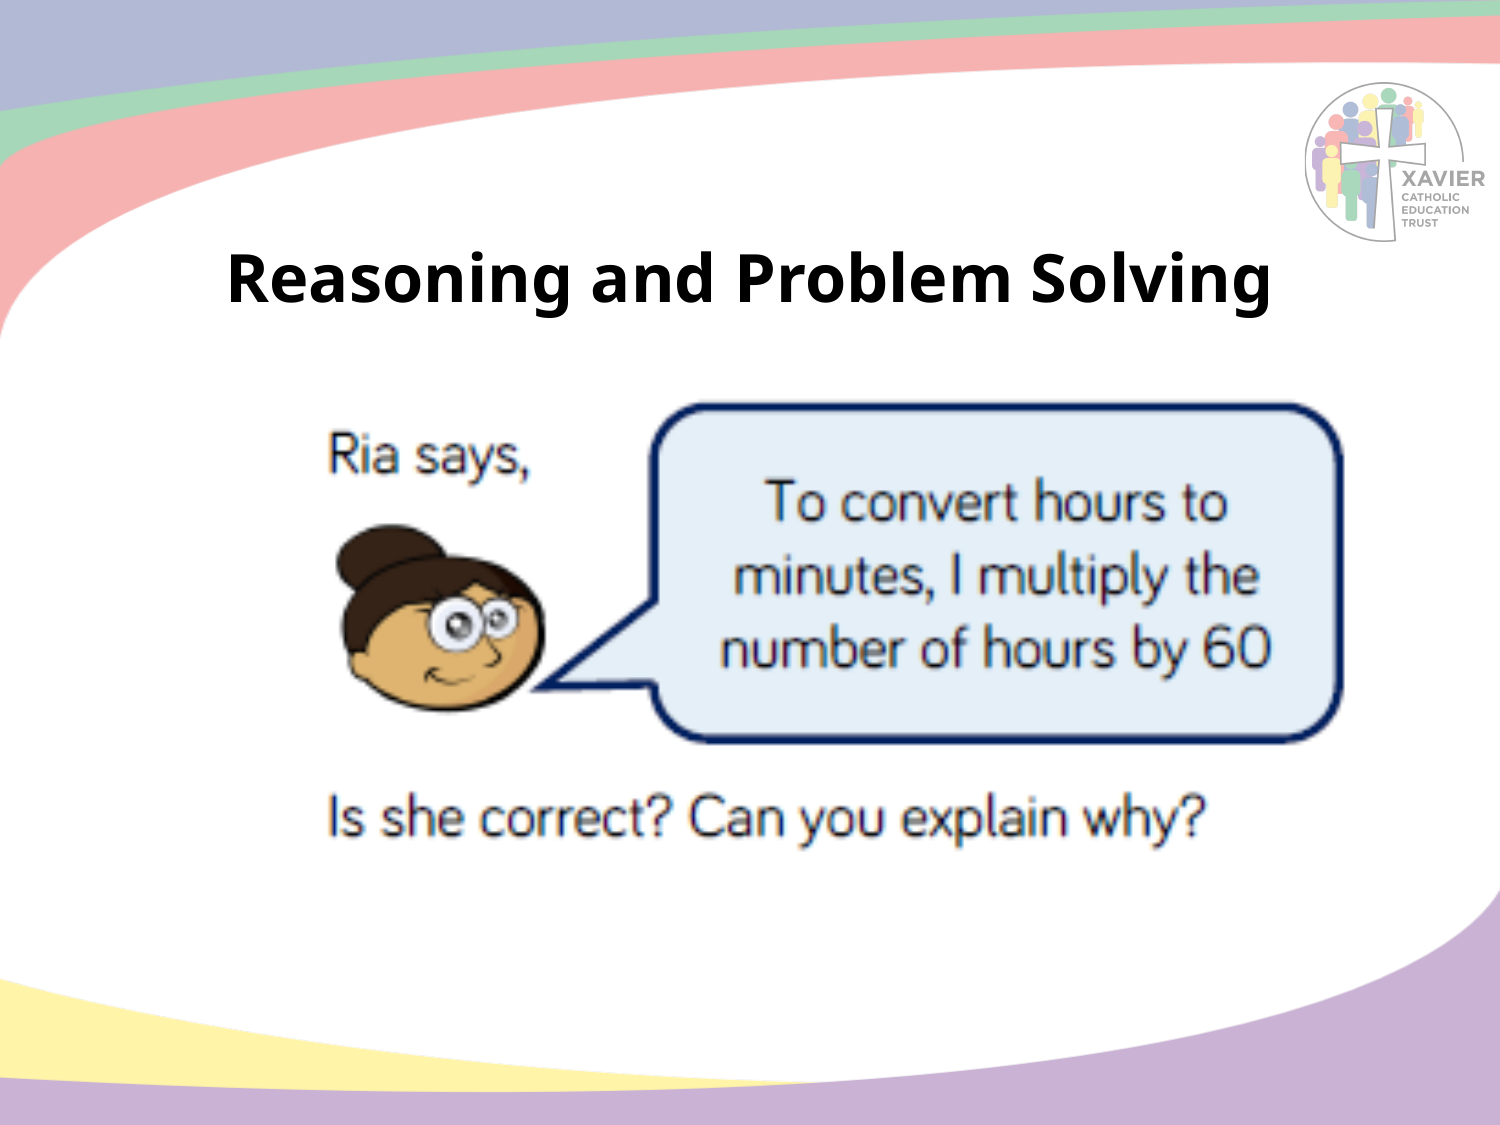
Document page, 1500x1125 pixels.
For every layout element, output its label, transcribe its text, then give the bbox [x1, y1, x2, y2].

title Reasoning and Problem Solving [112, 184, 1388, 325]
picture [312, 379, 1356, 896]
